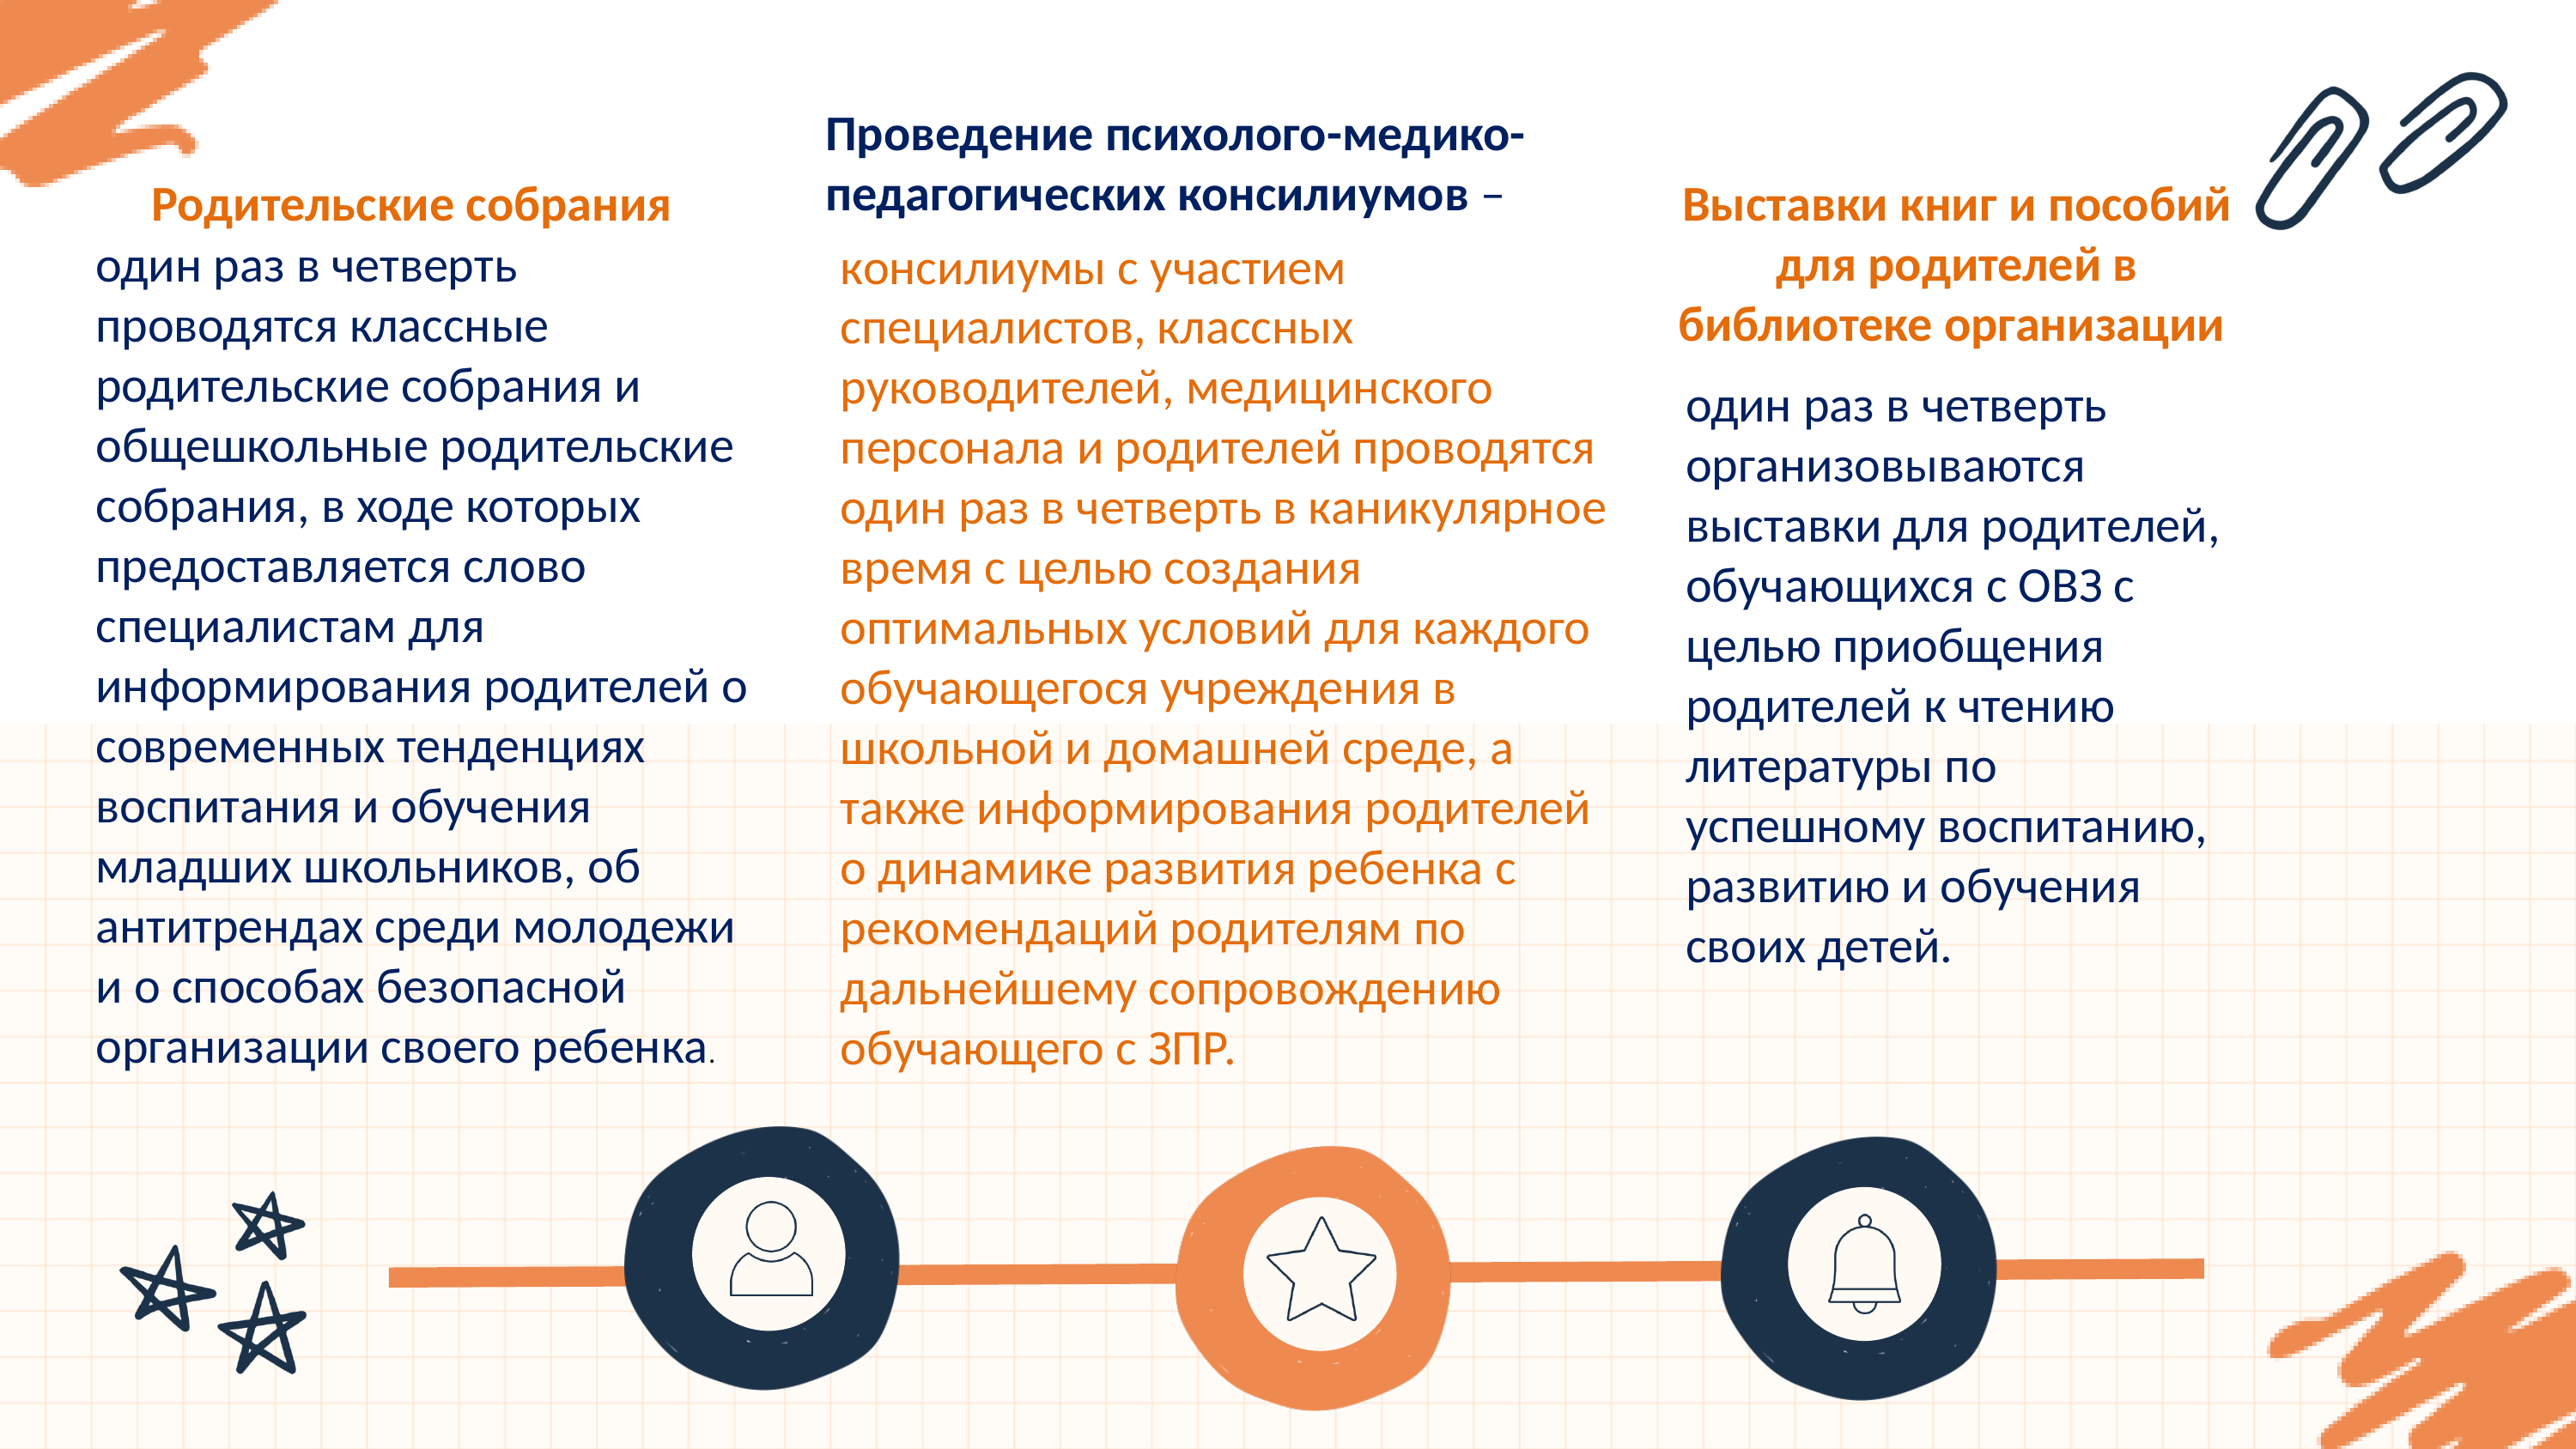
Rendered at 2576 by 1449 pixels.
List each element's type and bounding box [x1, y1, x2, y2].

text_box [623, 1126, 902, 1391]
picture [2239, 1, 2518, 288]
picture [0, 724, 2576, 1449]
text_box [1175, 1146, 1454, 1411]
text_box [1670, 170, 2245, 990]
text_box [80, 170, 756, 1022]
text_box [824, 100, 1620, 1097]
text_box [1720, 1136, 1999, 1401]
picture [0, 0, 295, 187]
